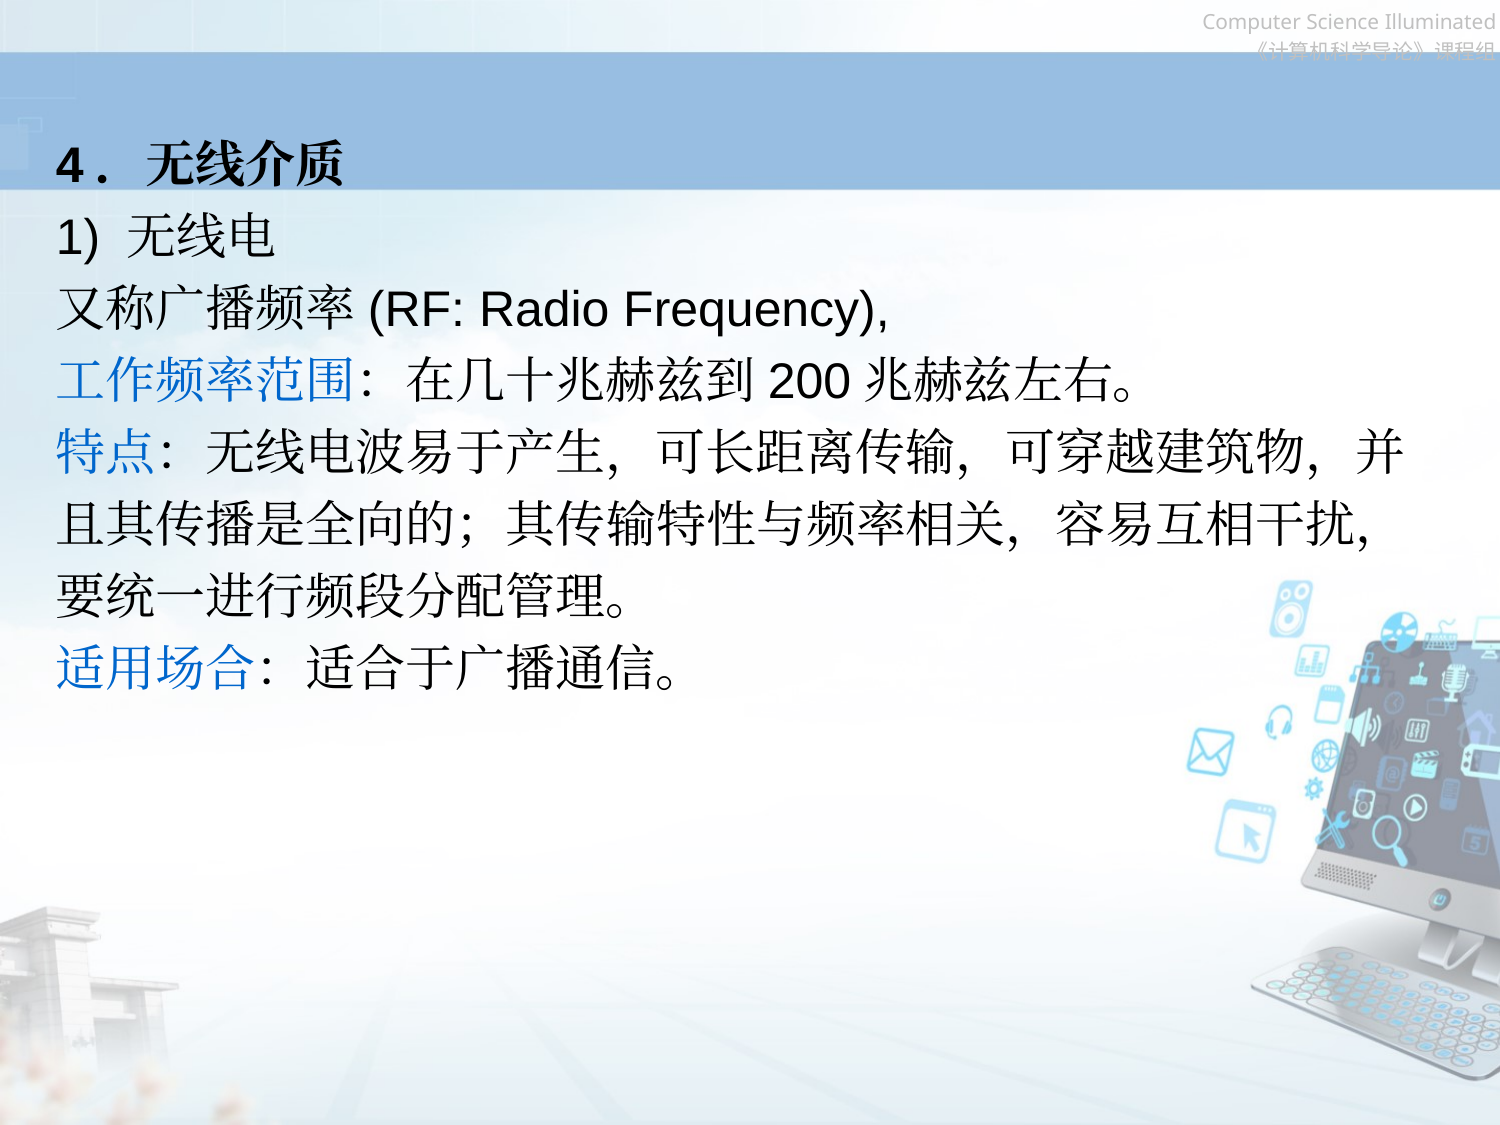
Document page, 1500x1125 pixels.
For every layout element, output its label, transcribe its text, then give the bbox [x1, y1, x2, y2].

picture [0, 0, 1500, 1125]
text_box 4．无线介质 1) 无线电 又称广播频率(RF: Radio Frequency), 工作频率范围：在几十兆赫兹到200兆赫兹左右。 特点：无线电波易于产生，可长距离传输，可穿越建筑物，并且其传播是全向的；其传输特性与频率相关，容易互相干扰，要统一进行频段分配管理。 适用场合：适合于广播通信。 [41, 113, 1467, 705]
